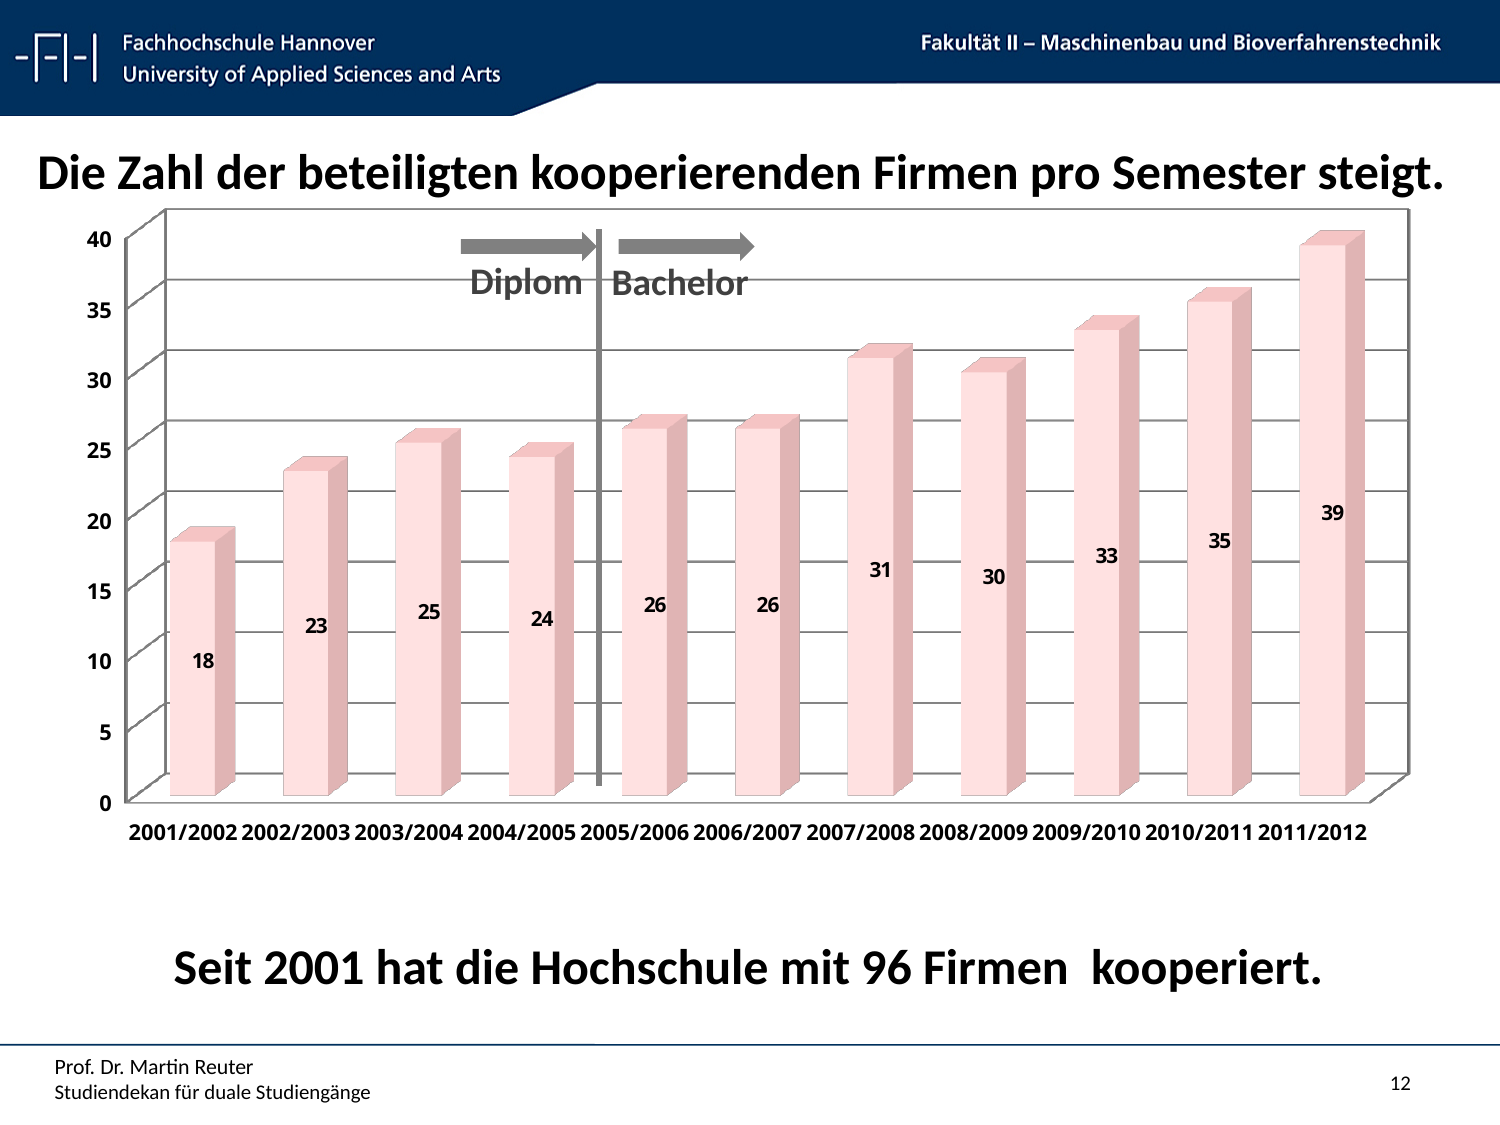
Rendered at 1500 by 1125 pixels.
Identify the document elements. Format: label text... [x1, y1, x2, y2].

picture [0, 0, 1500, 116]
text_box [455, 231, 771, 784]
chart [54, 161, 1449, 943]
text_box Seit 2001 hat die Hochschule mit 96 Firmen kooperiert. [88, 951, 1409, 1002]
text_box Die Zahl der beteiligten kooperierenden Firmen pro Semester steigt. [22, 132, 1481, 208]
